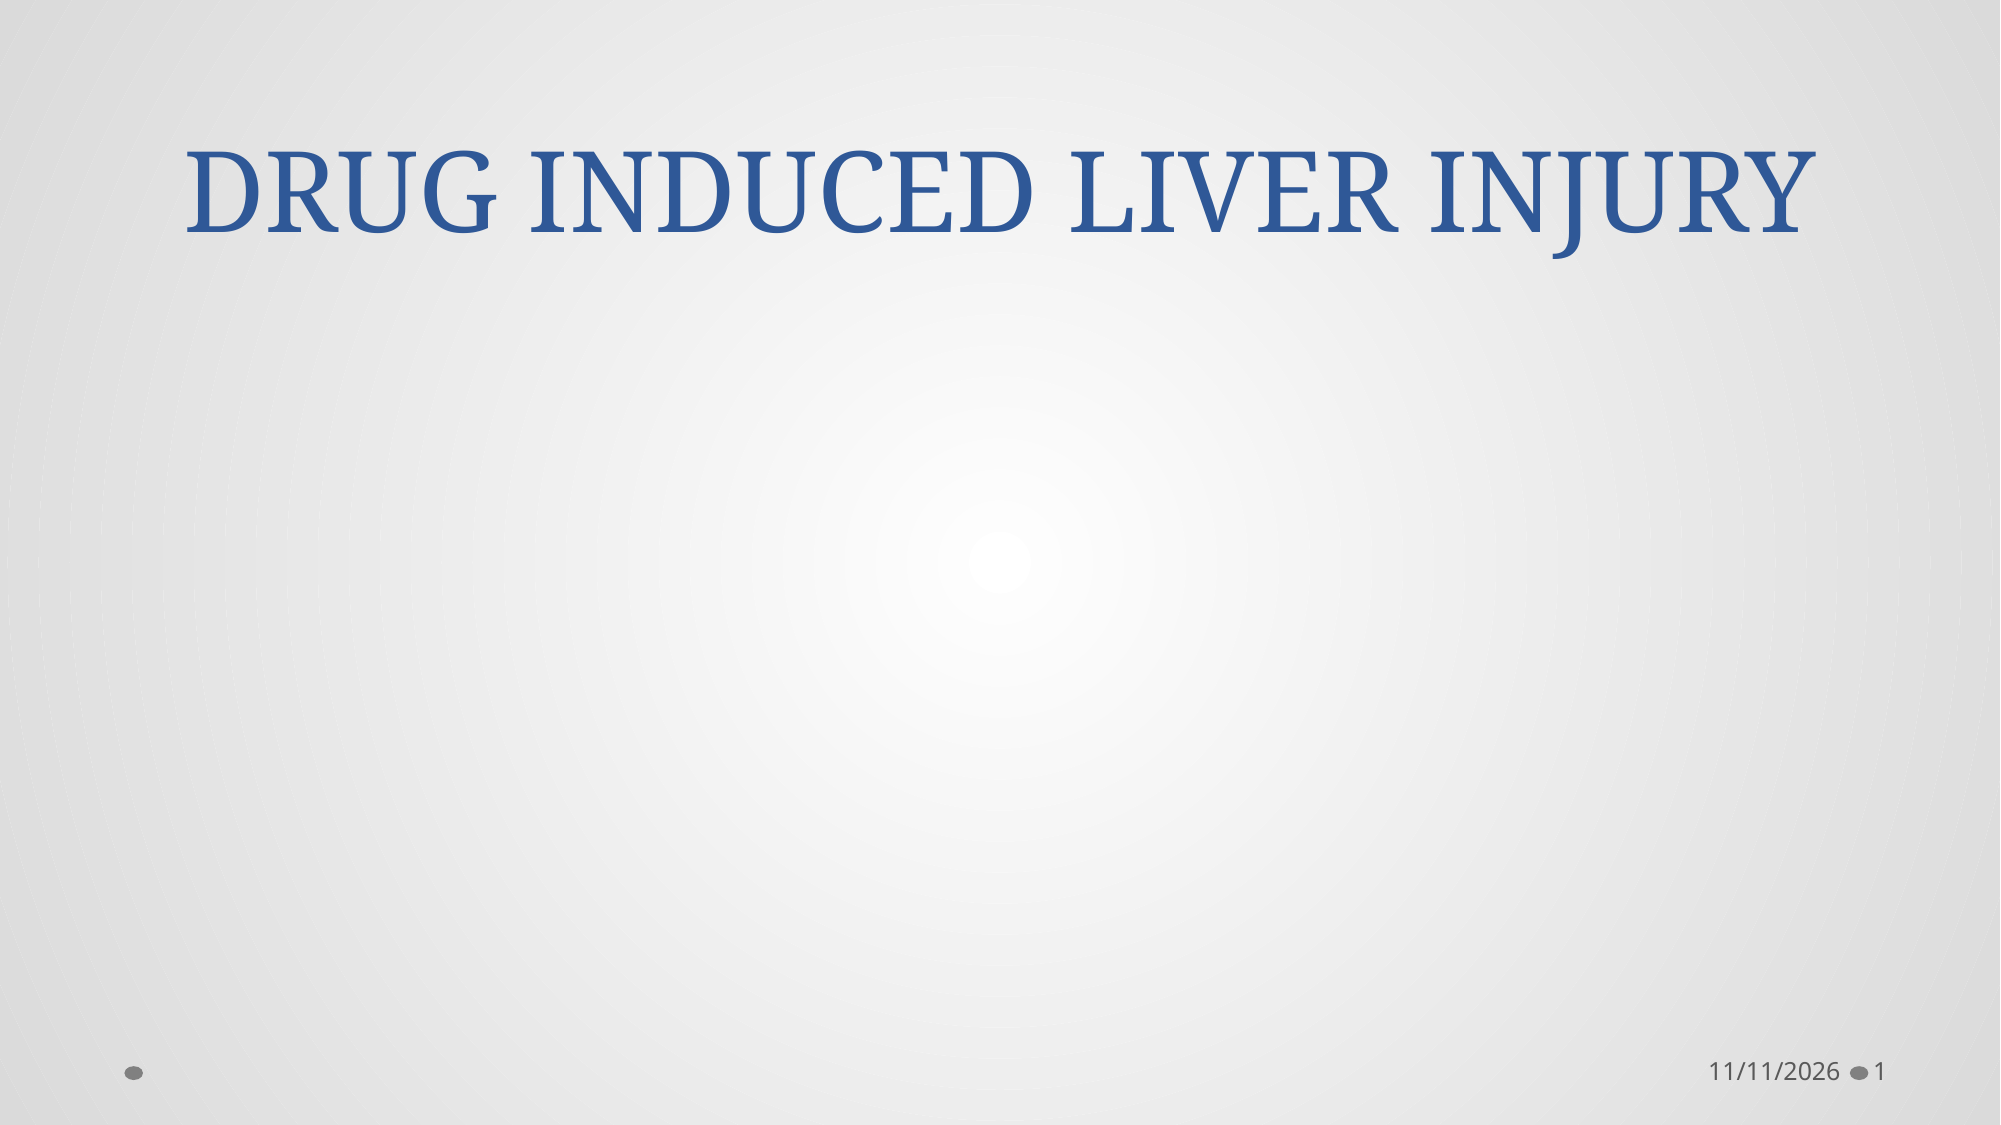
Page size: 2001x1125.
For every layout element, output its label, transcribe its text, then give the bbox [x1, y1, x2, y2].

title DRUG INDUCED LIVER INJURY [99, 0, 1900, 263]
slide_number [1391, 1042, 1849, 1103]
slide_number 1 [1868, 1042, 1992, 1103]
